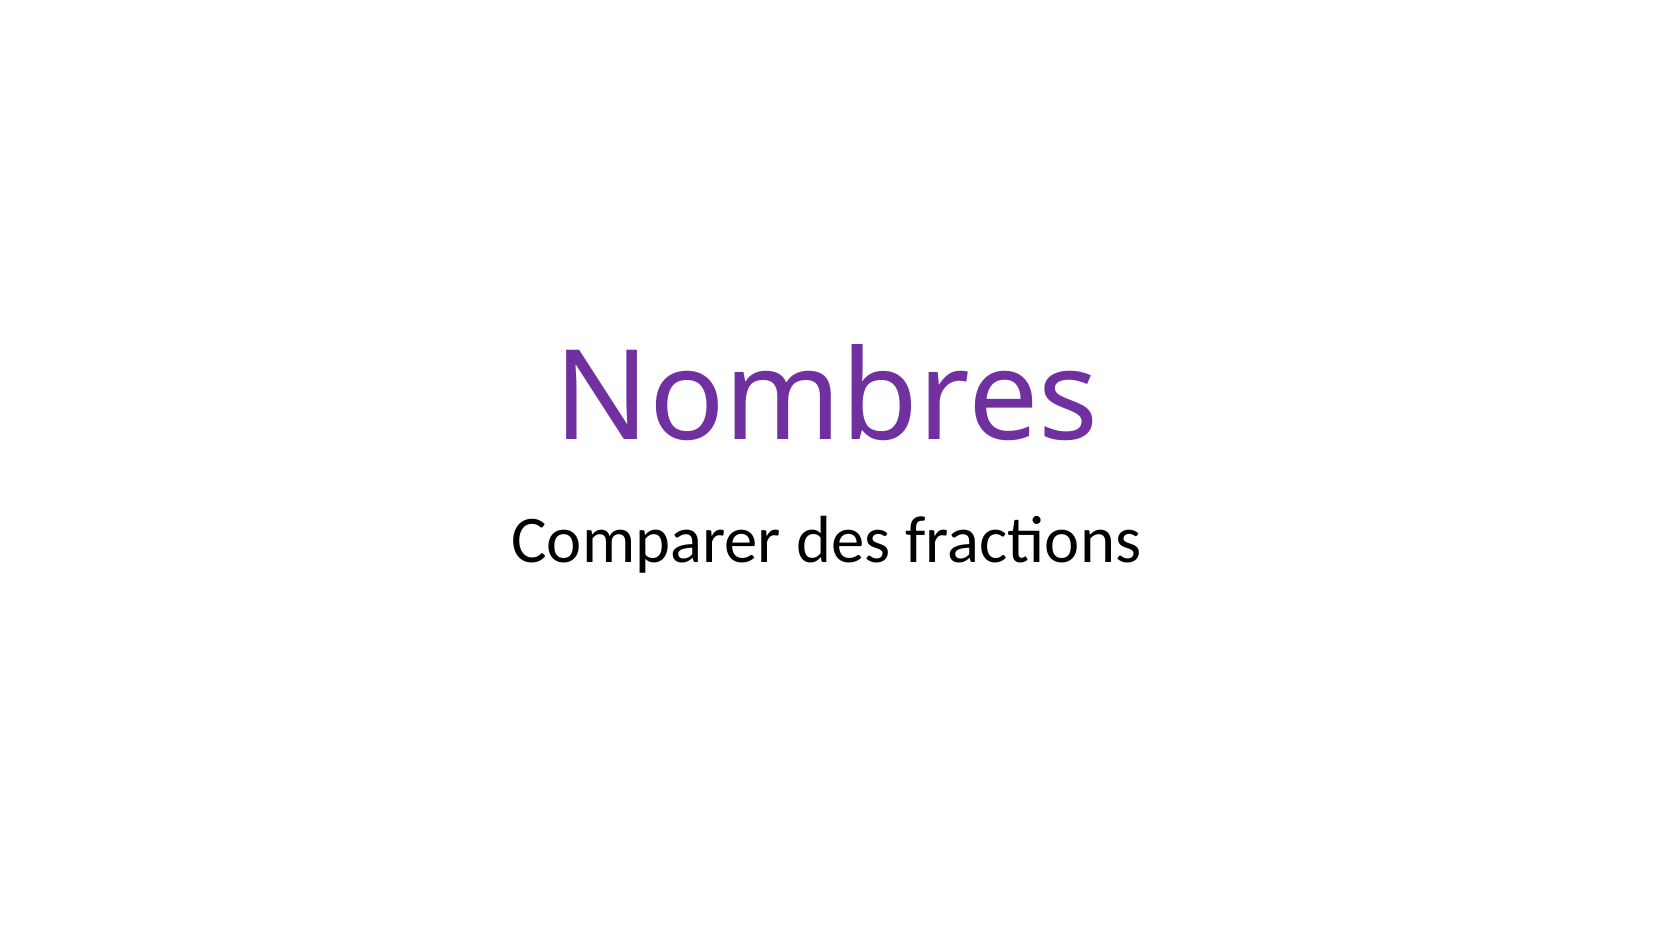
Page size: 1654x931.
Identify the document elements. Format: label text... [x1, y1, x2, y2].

text_box Comparer des fractions [206, 508, 1447, 713]
text_box Nombres [206, 152, 1447, 476]
